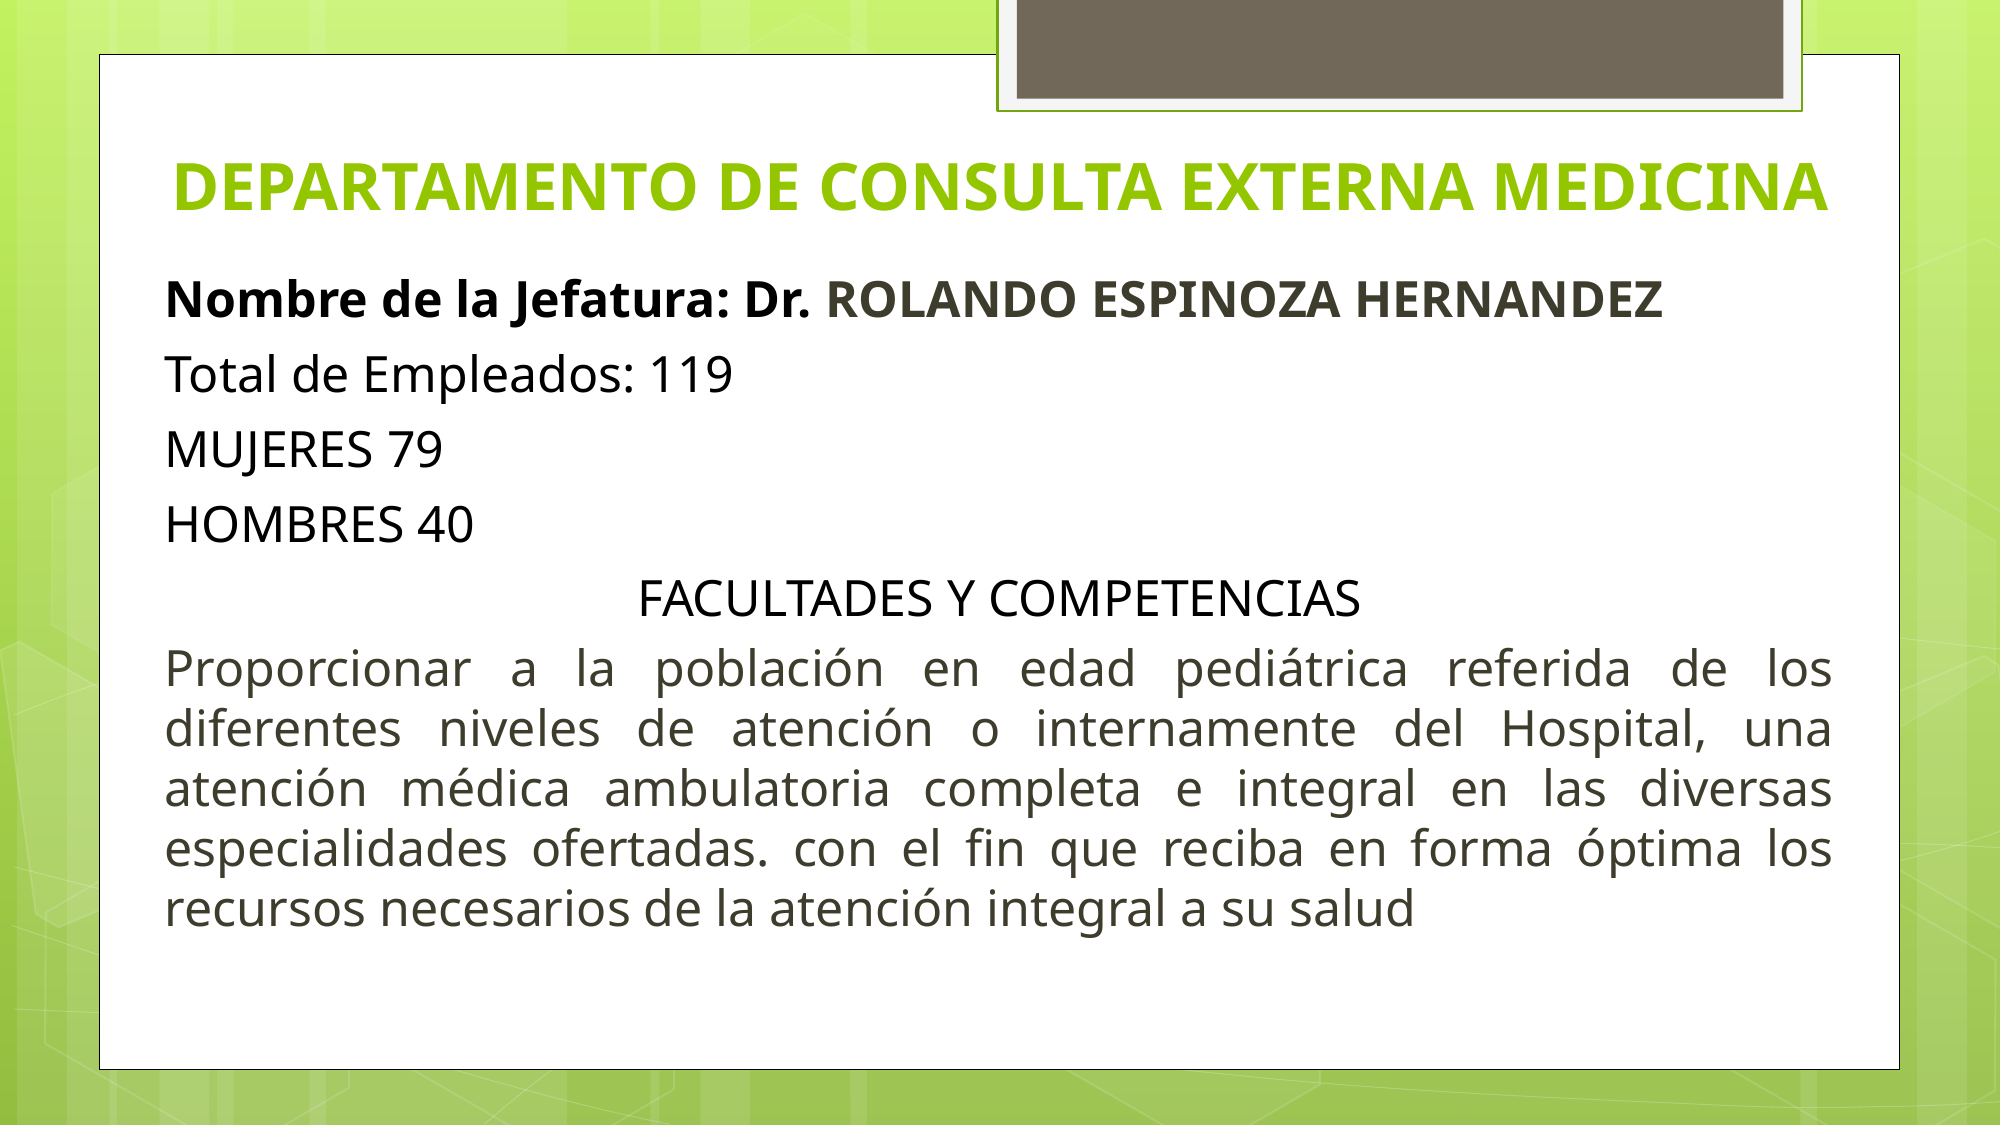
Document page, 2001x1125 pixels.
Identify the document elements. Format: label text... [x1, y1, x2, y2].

title DEPARTAMENTO DE CONSULTA EXTERNA MEDICINA [149, 99, 1851, 244]
list Nombre de la Jefatura: Dr. ROLANDO ESPINOZA HERNANDEZ Total de Empleados: 119 MUJERES 79 HOMBRES 40 FACULTADES Y COMPETENCIAS Proporcionar a la población en edad pediátrica referida de los diferentes niveles de atención o internamente del Hospital, una atención médica ambulatoria completa e integral en las diversas especialidades ofertadas. con el fin que reciba en forma óptima los recursos necesarios de la atención integral a su salud [149, 244, 1851, 956]
